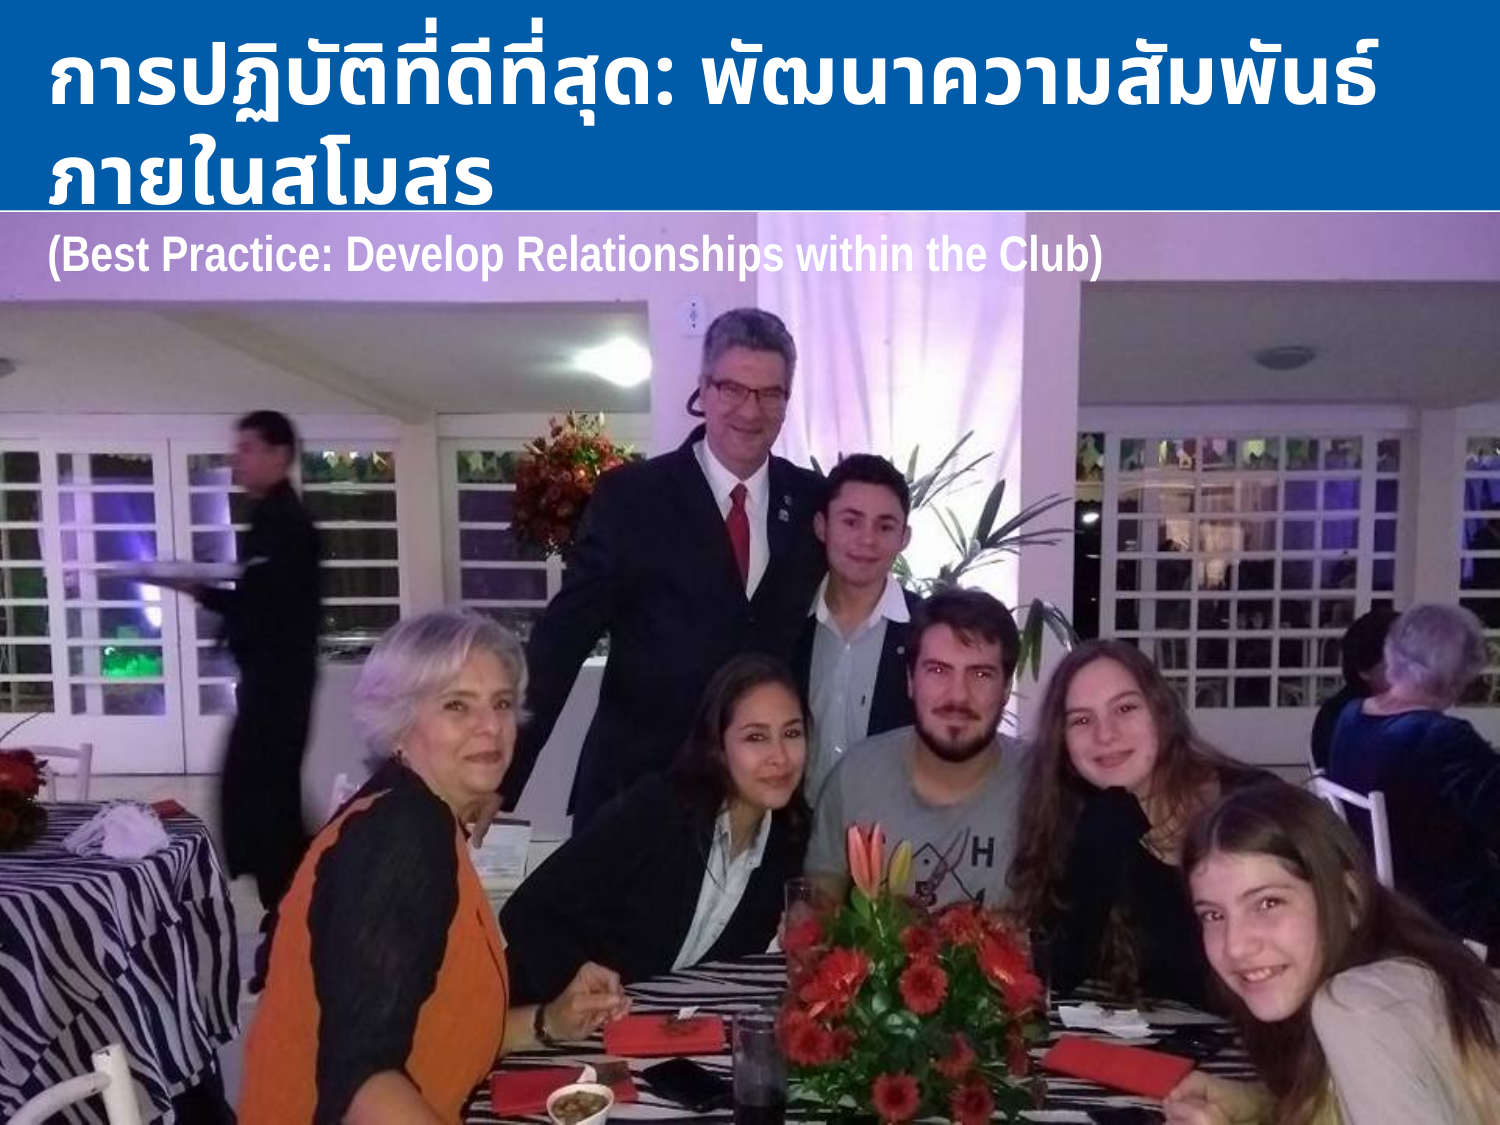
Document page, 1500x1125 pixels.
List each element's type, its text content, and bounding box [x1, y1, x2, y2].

text_box การปฏิบัติที่ดีที่สุด: พัฒนาความสัมพันธ์ภายในสโมสร (Best Practice: Develop Relationships within the Club) [32, 14, 1500, 212]
picture [0, 0, 1500, 1125]
